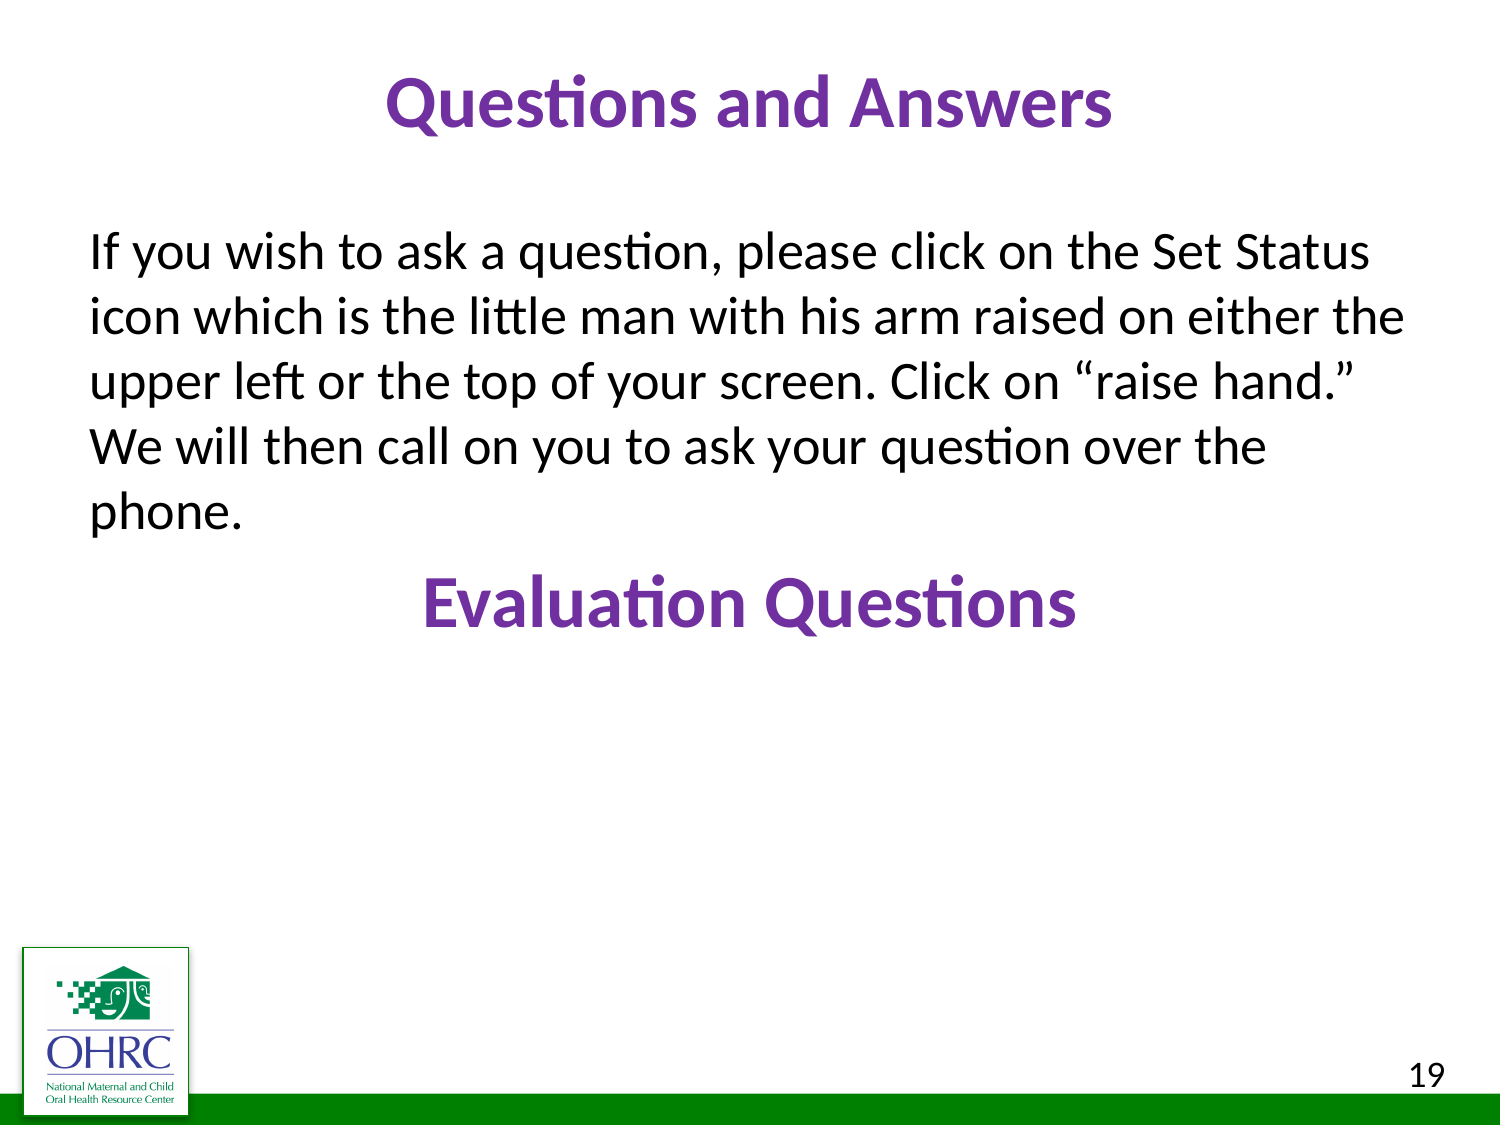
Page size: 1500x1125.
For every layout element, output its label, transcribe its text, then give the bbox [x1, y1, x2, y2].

list If you wish to ask a question, please click on the Set Status icon which is the little man with his arm raised on either the upper left or the top of your screen. Click on “raise hand.” We will then call on you to ask your question over the phone. Evaluation Questions [75, 208, 1425, 951]
slide_number 19 [1110, 1042, 1461, 1103]
picture [46, 966, 174, 1103]
title Questions and Answers [75, 45, 1425, 208]
